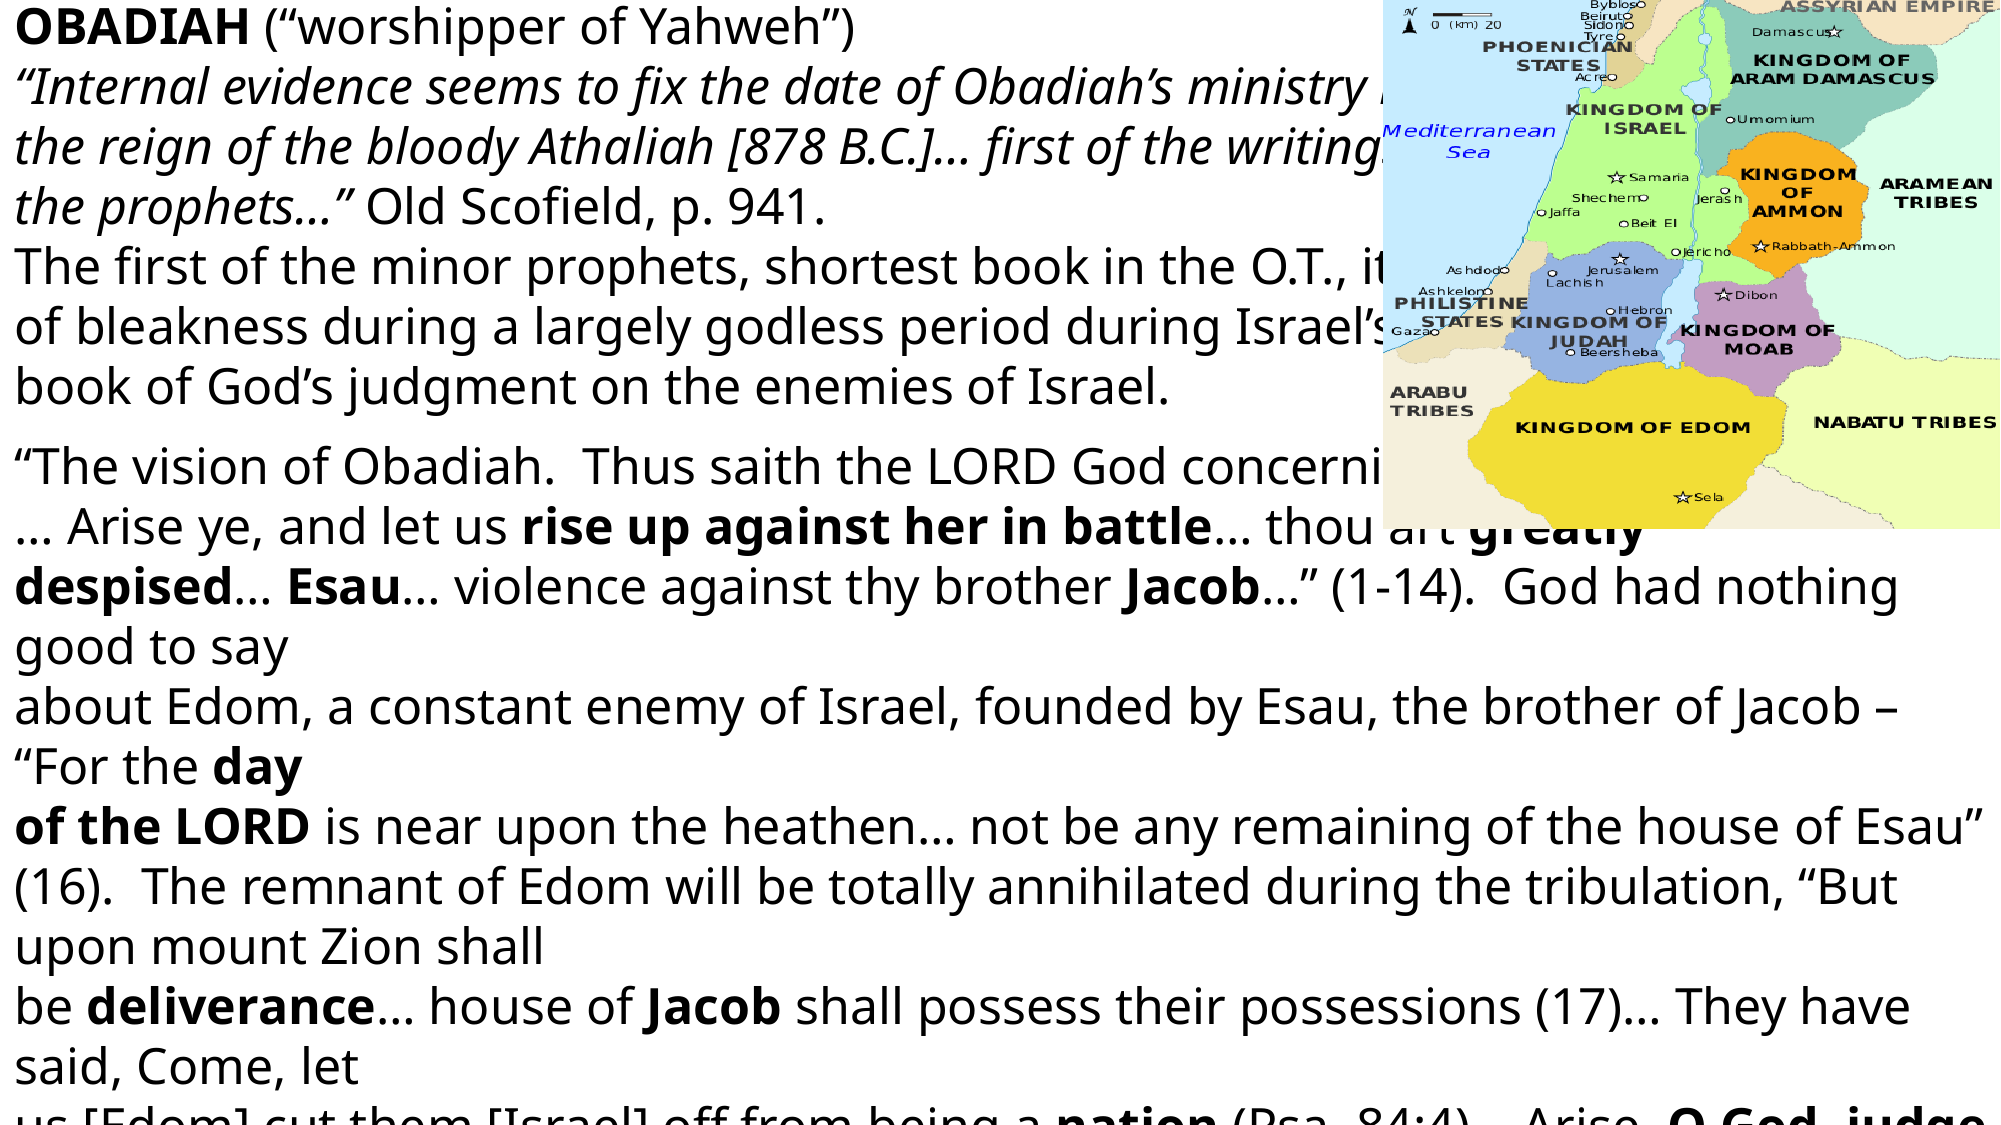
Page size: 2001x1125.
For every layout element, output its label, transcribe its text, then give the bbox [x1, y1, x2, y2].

picture [1383, 0, 2000, 529]
text_box OBADIAH (“worshipper of Yahweh”) “Internal evidence seems to fix the date of Obadiah’s ministry in the reign of the bloody Athaliah [878 B.C.]… first of the writings of the prophets…” Old Scofield, p. 941. The first of the minor prophets, shortest book in the O.T., it is one of bleakness during a largely godless period during Israel’s past, a book of God’s judgment on the enemies of Israel. “The vision of Obadiah. Thus saith the LORD God concerning Edom … Arise ye, and let us rise up against her in battle… thou art greatly despised… Esau… violence against thy brother Jacob…” (1-14). God had nothing good to say about Edom, a constant enemy of Israel, founded by Esau, the brother of Jacob – “For the day of the LORD is near upon the heathen… not be any remaining of the house of Esau” (16). The remnant of Edom will be totally annihilated during the tribulation, “But upon mount Zion shall be deliverance… house of Jacob shall possess their possessions (17)… They have said, Come, let us [Edom] cut them [Israel] off from being a nation (Psa. 84:4)… Arise, O God, judge the earth: for thou shalt inherit all nations” (Psa. 82:8). Next time – the ministry of the prophets Elisha and Jonah [0, 0, 2000, 1125]
